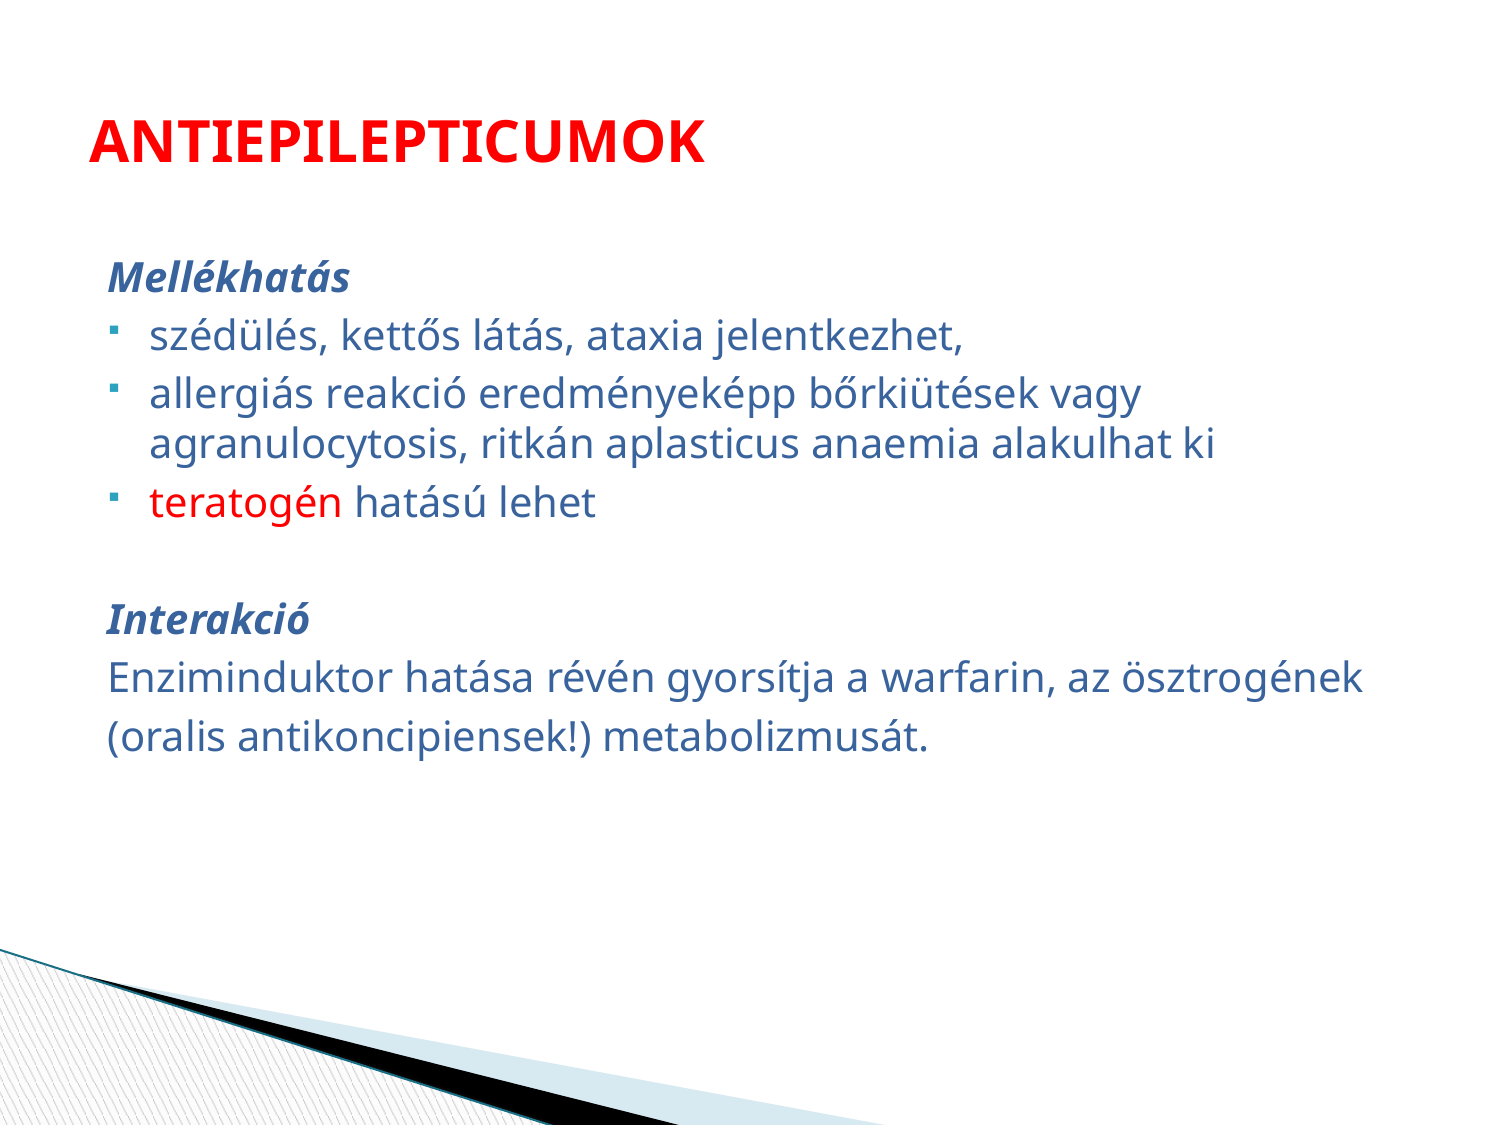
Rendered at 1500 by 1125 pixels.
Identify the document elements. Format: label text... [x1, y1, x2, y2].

list Mellékhatás szédülés, kettős látás, ataxia jelentkezhet, allergiás reakció eredményeképp bőrkiütések vagy agranulocytosis, ritkán aplasticus anaemia alakulhat ki teratogén hatású lehet Interakció Enziminduktor hatása révén gyorsítja a warfarin, az ösztrogének (oralis antikoncipiensek!) metabolizmusát. [75, 243, 1425, 986]
title ANTIEPILEPTICUMOK [75, 45, 1425, 233]
